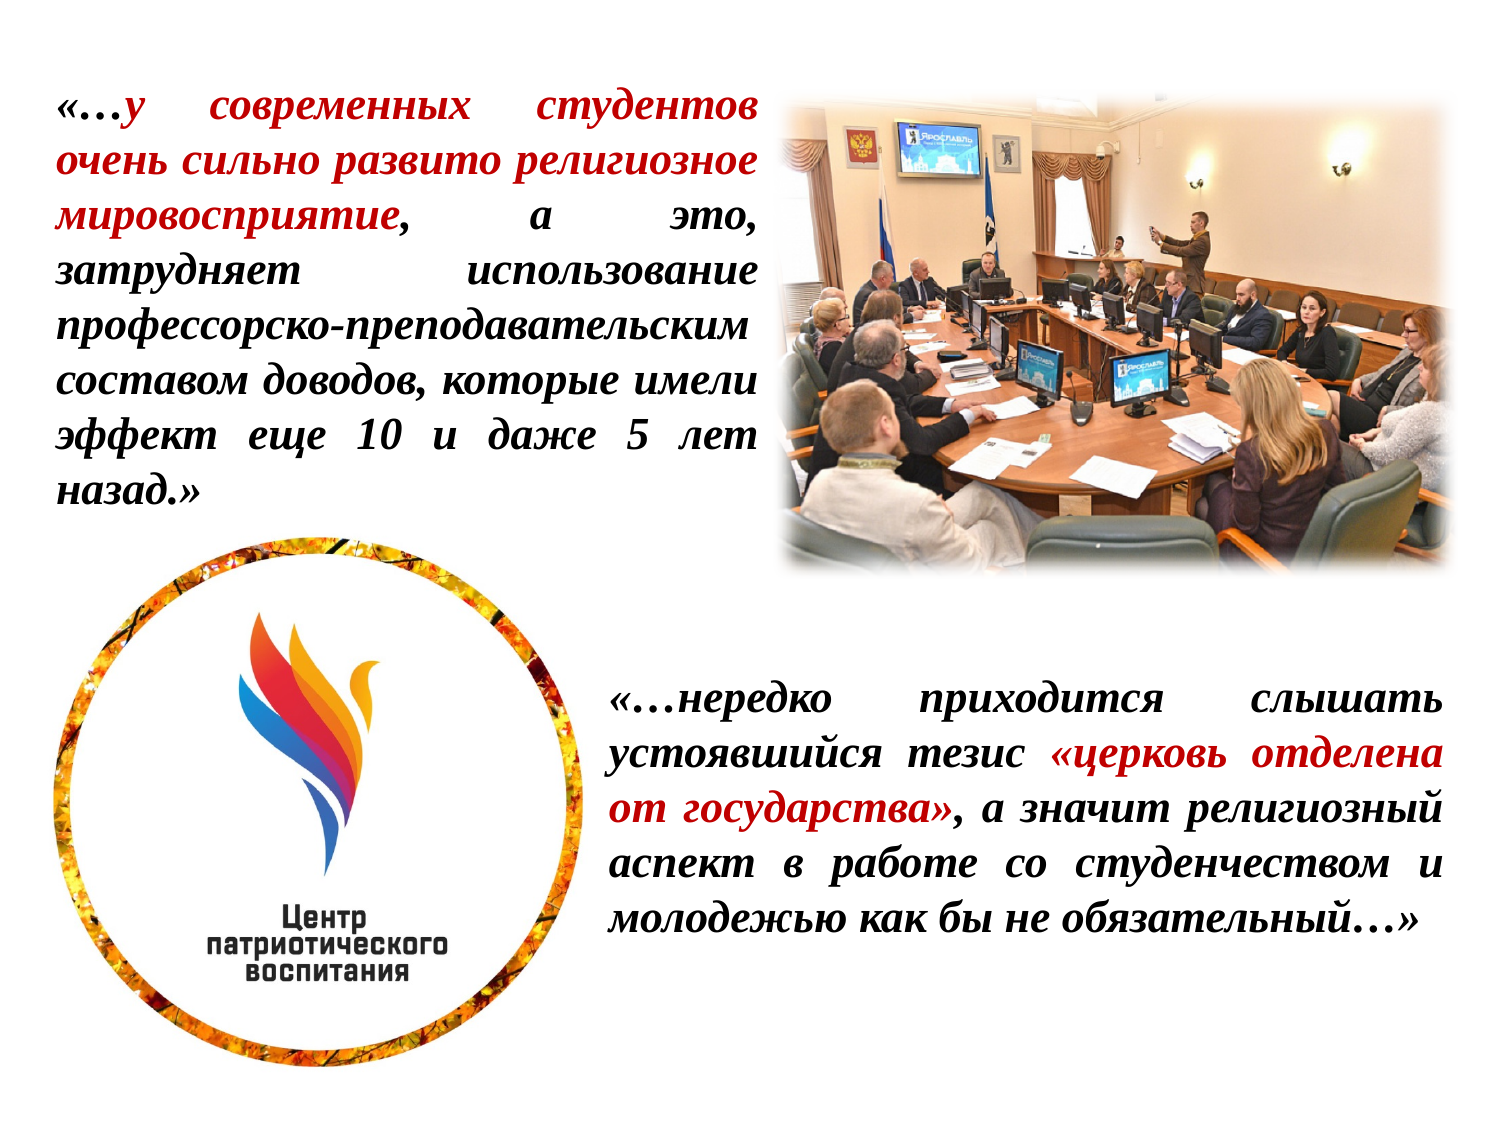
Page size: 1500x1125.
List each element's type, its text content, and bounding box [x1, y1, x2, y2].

picture [773, 89, 1459, 580]
picture [41, 525, 595, 1079]
text_box «…нередко приходится слышать устоявшийся тезис «церковь отделена от государства», а значит религиозный аспект в работе со студенчеством и молодежью как бы не обязательный…» [599, 659, 1459, 950]
text_box «…у современных студентов очень сильно развито религиозное мировосприятие, а это, затрудняет использование профессорско-преподавательским составом доводов, которые имели эффект еще 10 и даже 5 лет назад.» [41, 66, 774, 521]
